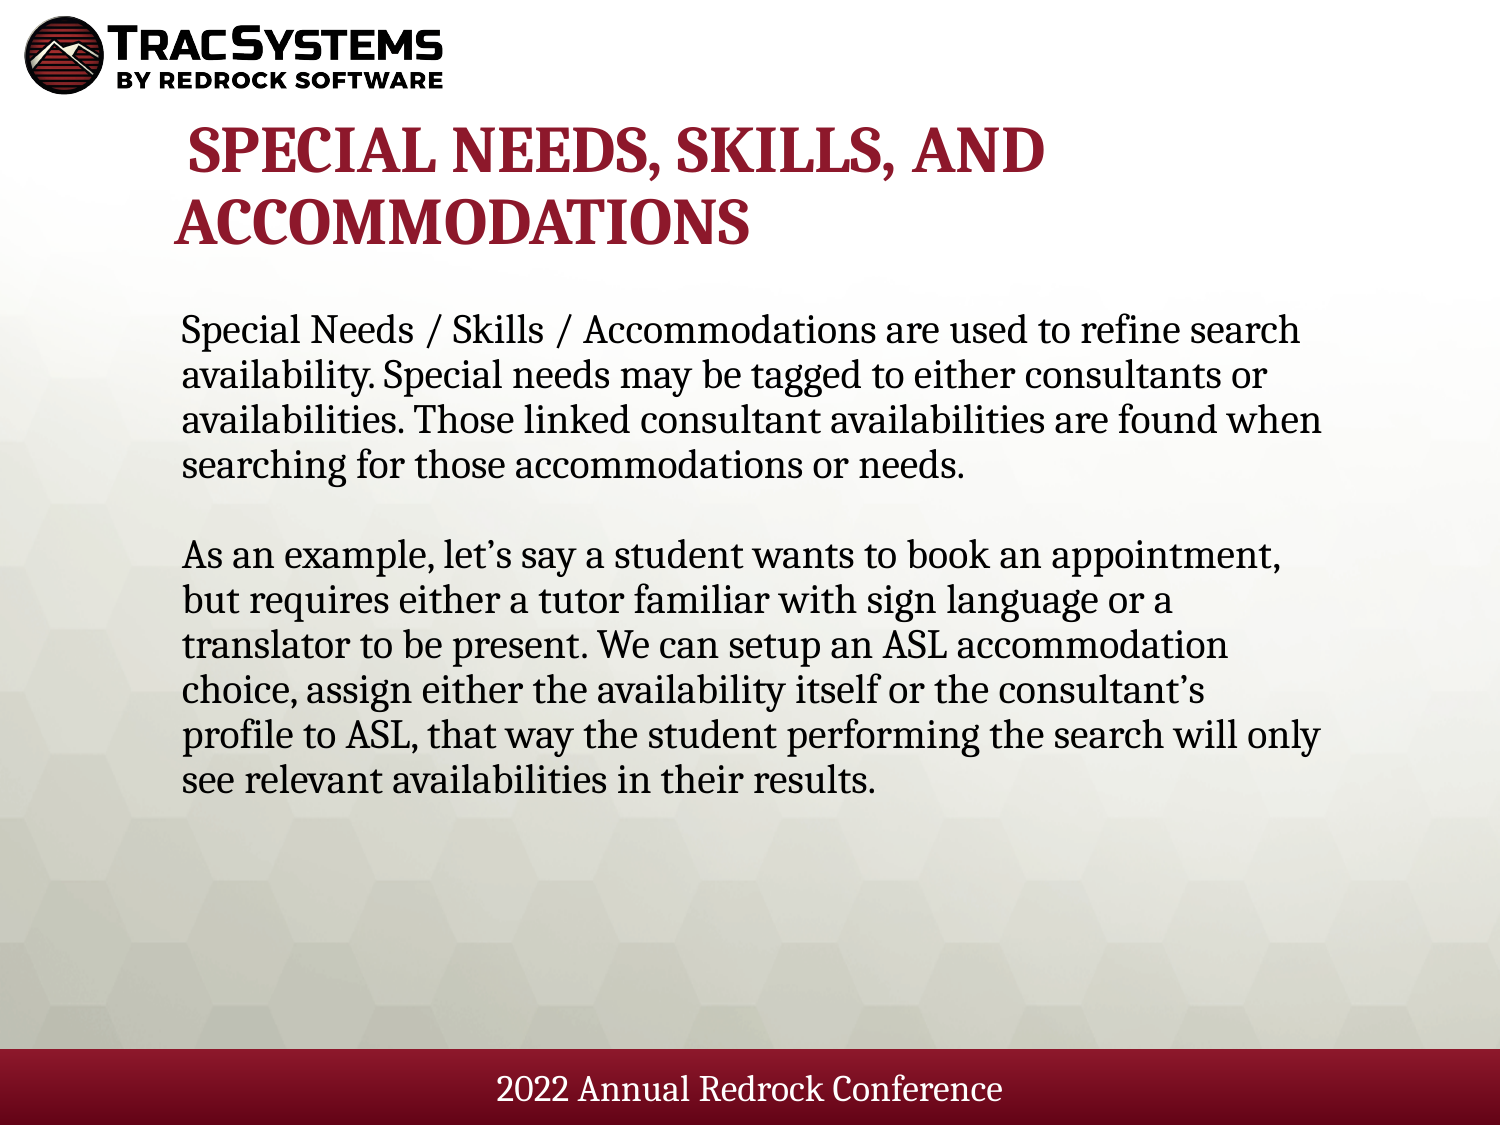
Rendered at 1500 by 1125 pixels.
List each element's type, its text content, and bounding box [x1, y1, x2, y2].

title Special Needs, Skills, and Accommodations [159, 106, 1341, 267]
list Special Needs / Skills / Accommodations are used to refine search availability. Special needs may be tagged to either consultants or availabilities. Those linked consultant availabilities are found when searching for those accommodations or needs. As an example, let’s say a student wants to book an appointment, but requires either a tutor familiar with sign language or a translator to be present. We can setup an ASL accommodation choice, assign either the availability itself or the consultant’s profile to ASL, that way the student performing the search will only see relevant availabilities in their results. [159, 299, 1341, 975]
picture [21, 13, 448, 97]
picture [0, 124, 1500, 1049]
